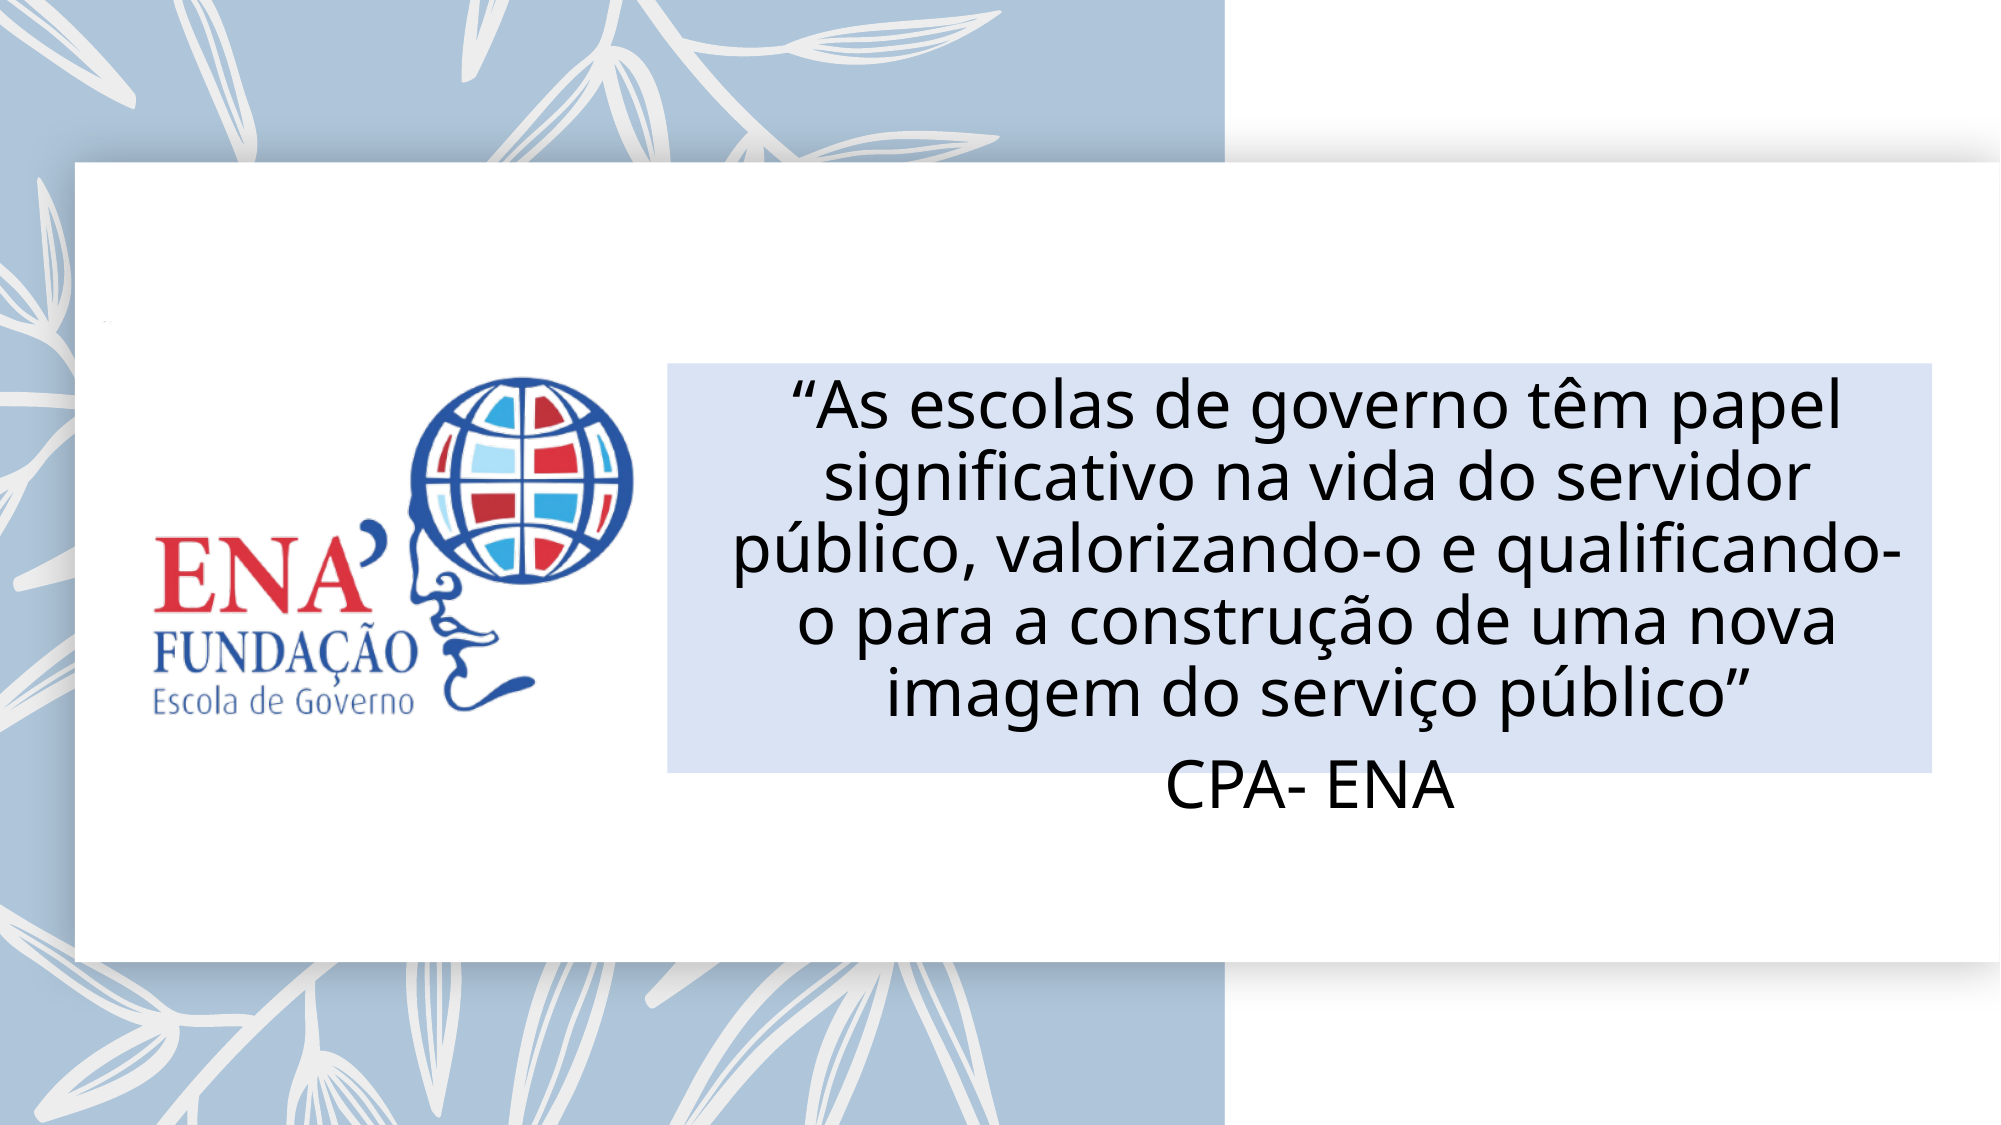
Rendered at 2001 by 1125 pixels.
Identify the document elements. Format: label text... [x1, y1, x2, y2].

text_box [0, 0, 1225, 1125]
text_box [1225, 161, 2000, 963]
list “As escolas de governo têm papel significativo na vida do servidor público, valorizando-o e qualificando-o para a construção de uma nova imagem do serviço público” CPA- ENA [1225, 363, 1933, 774]
picture [102, 319, 686, 772]
